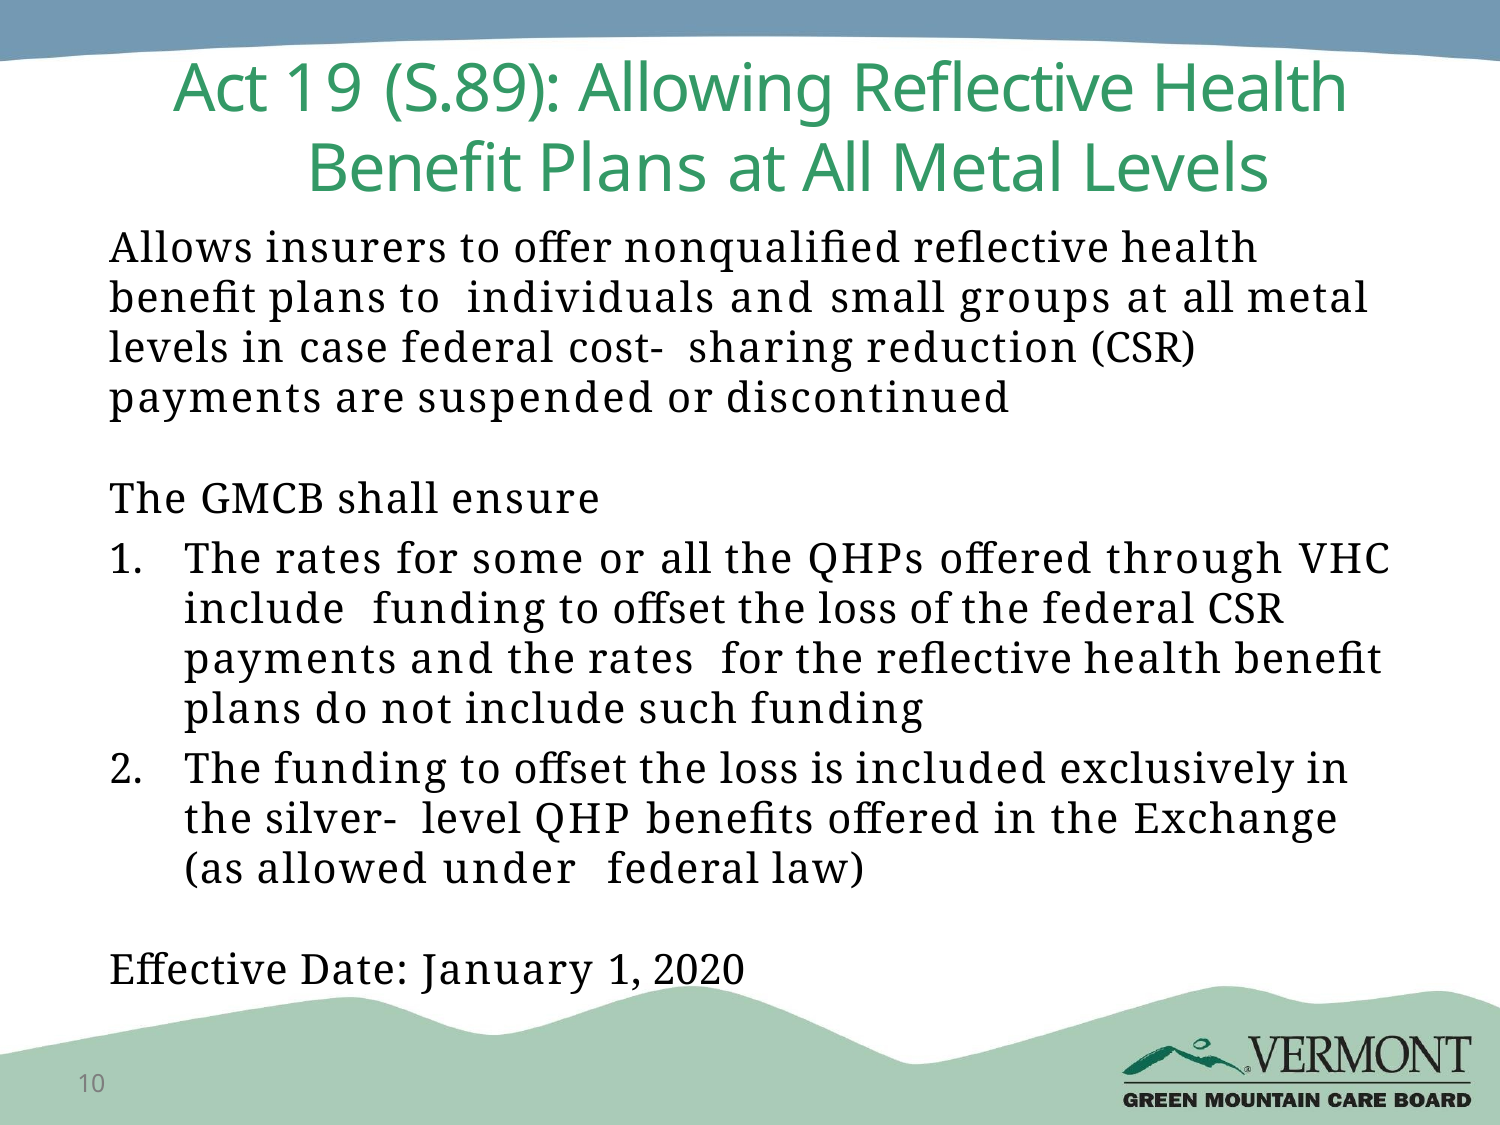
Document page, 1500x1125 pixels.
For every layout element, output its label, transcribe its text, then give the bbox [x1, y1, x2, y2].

slide_number 10 [73, 1075, 108, 1125]
text_box Allows insurers to offer nonqualified reflective health benefit plans to individuals and small groups at all metal levels in case federal cost- sharing reduction (CSR) payments are suspended or discontinued The GMCB shall ensure The rates for some or all the QHPs offered through VHC include funding to offset the loss of the federal CSR payments and the rates for the reflective health benefit plans do not include such funding The funding to offset the loss is included exclusively in the silver- level QHP benefits offered in the Exchange (as allowed under federal law) Effective Date: January 1, 2020 [107, 218, 1425, 993]
title Act 19 (S.89): Allowing Reflective Health Benefit Plans at All Metal Levels [137, 43, 1363, 218]
picture [0, 0, 1500, 62]
picture [0, 983, 1500, 1125]
